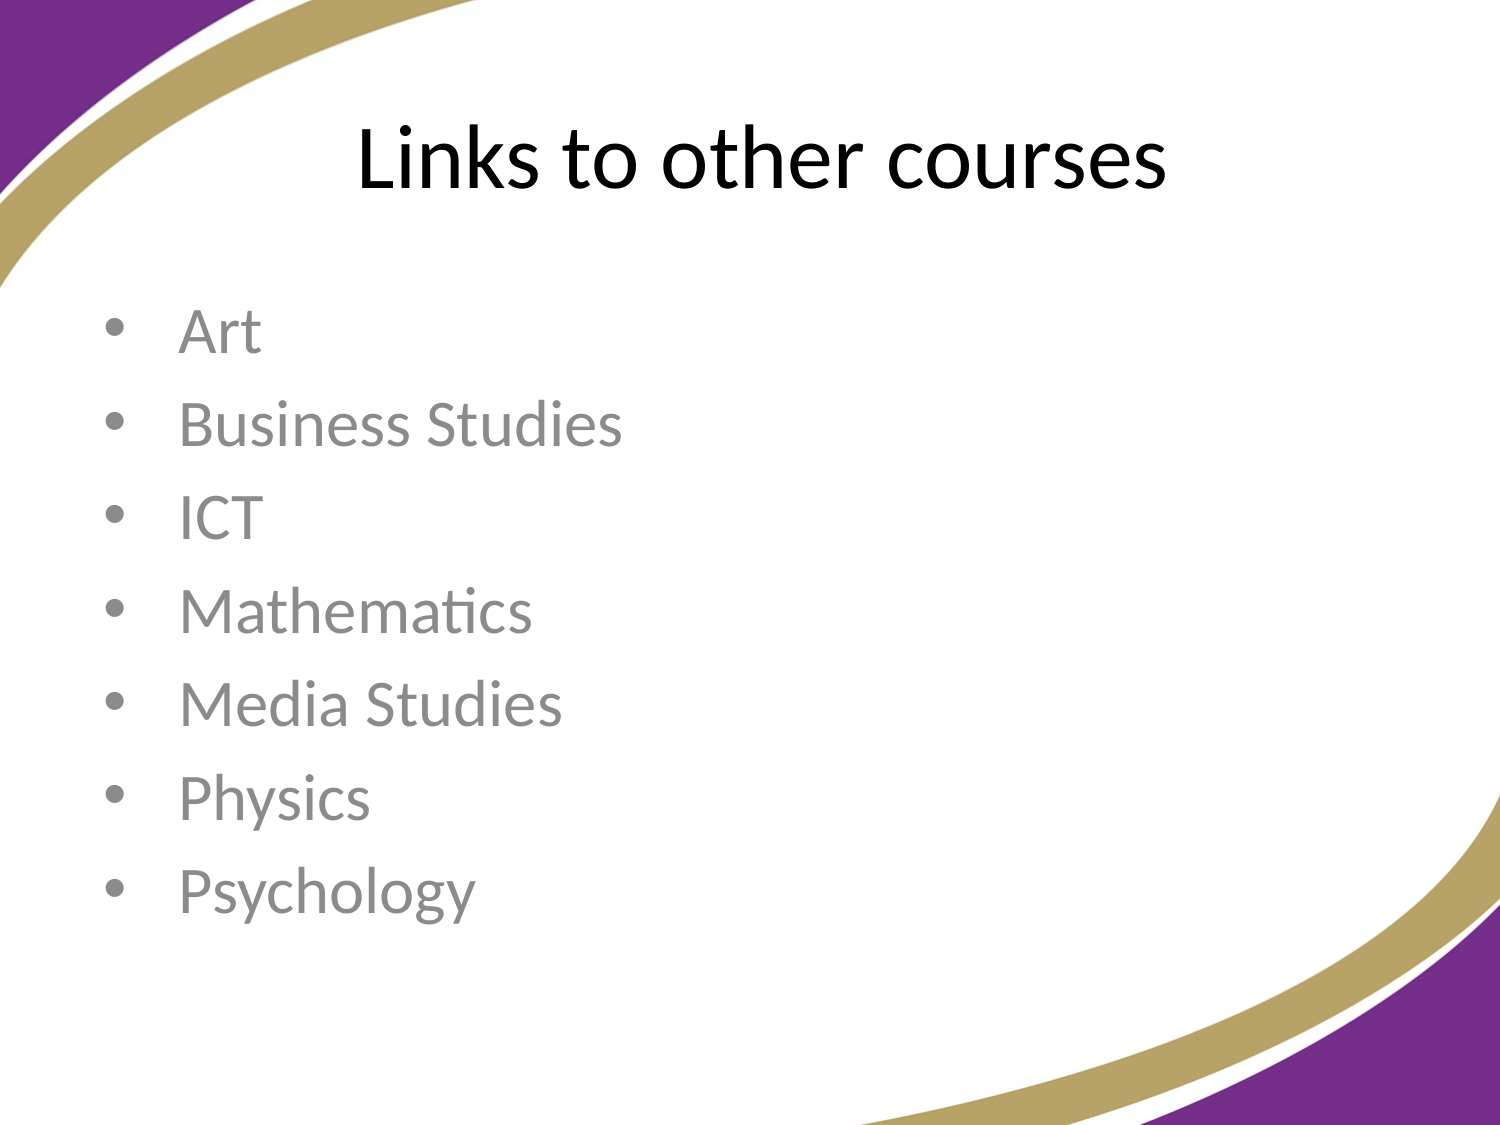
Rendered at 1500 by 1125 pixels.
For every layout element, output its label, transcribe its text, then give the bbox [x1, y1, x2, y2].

picture [707, 668, 1500, 1125]
text_box Links to other courses [510, 57, 1439, 246]
picture [0, 0, 506, 304]
text_box Art Business Studies ICT Mathematics Media Studies Physics Psychology [88, 278, 1351, 967]
